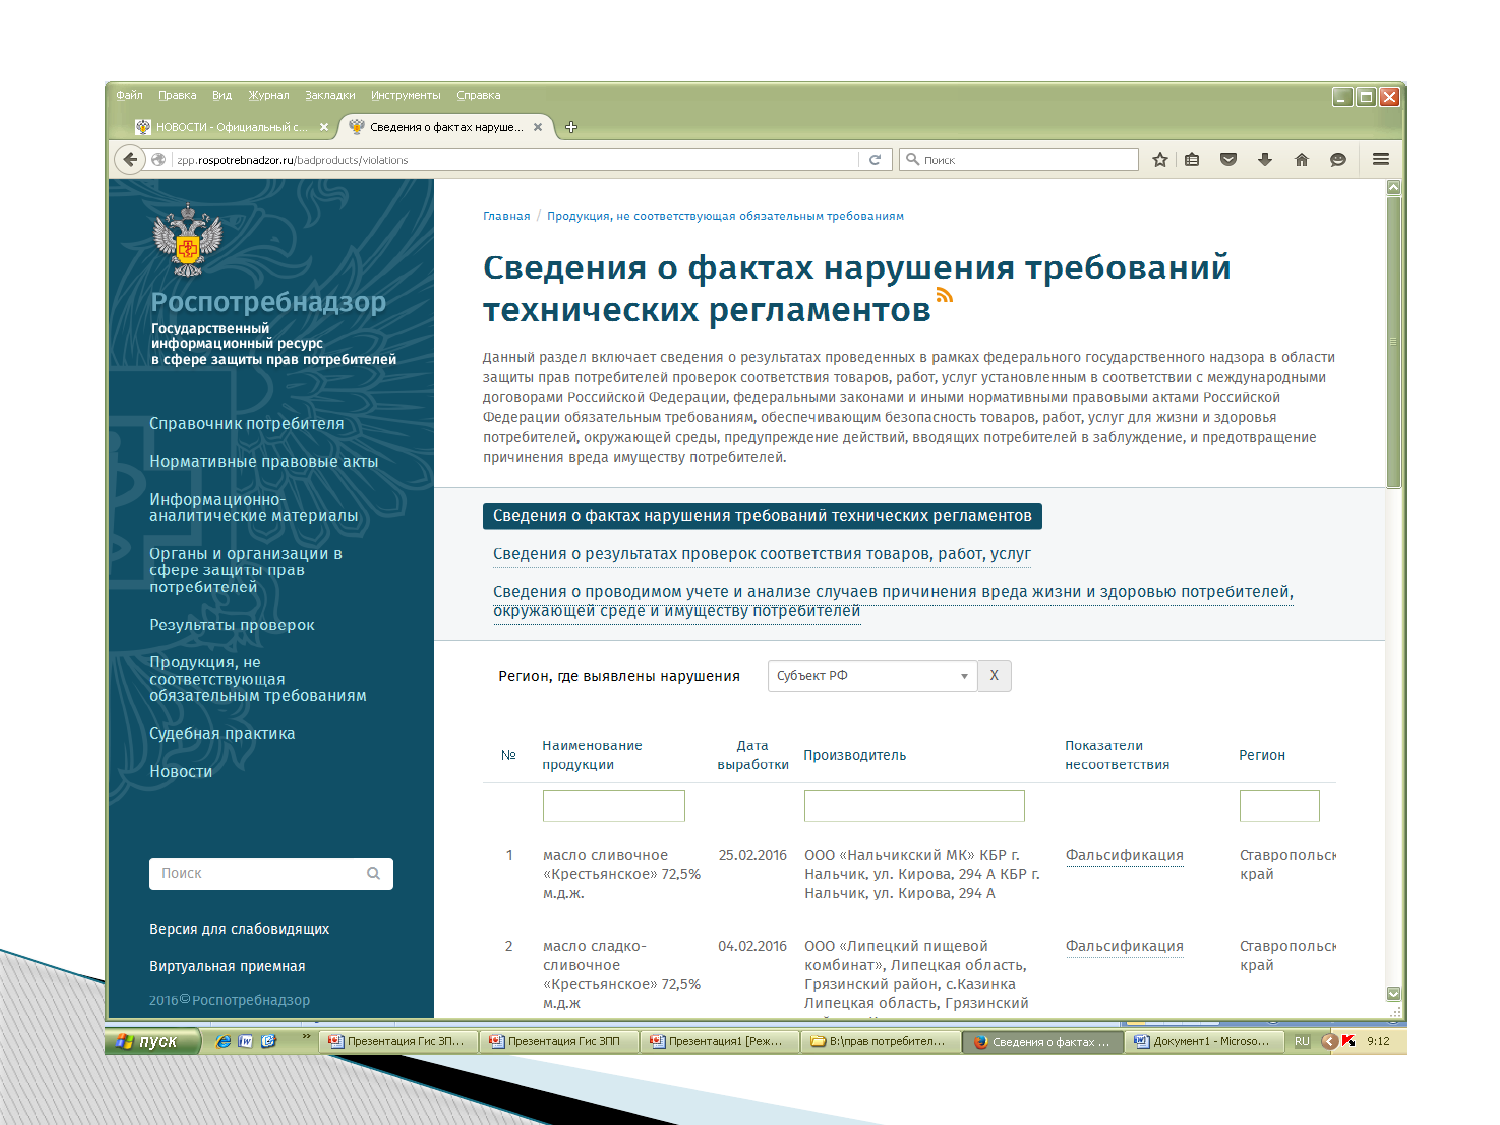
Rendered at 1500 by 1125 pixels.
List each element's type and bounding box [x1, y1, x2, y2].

list [105, 81, 1407, 1055]
